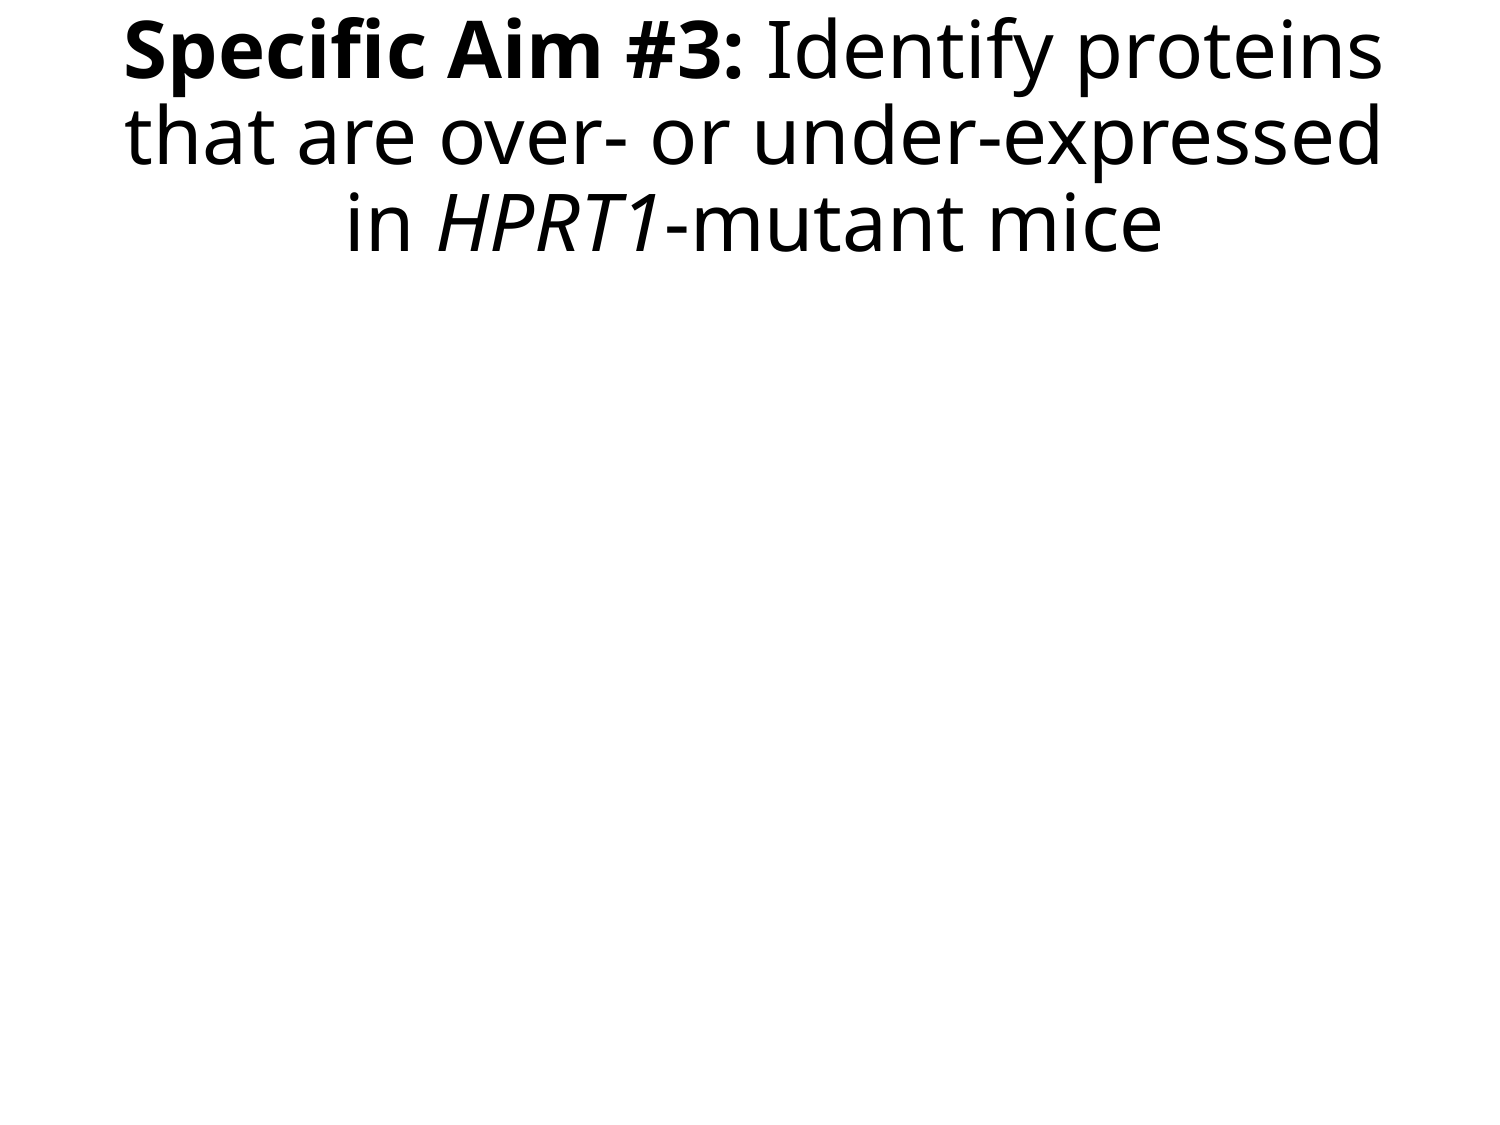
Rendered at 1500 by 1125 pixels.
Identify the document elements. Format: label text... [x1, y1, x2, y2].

title Specific Aim #3: Identify proteins that are over- or under-expressed in HPRT1-mutant mice [107, 0, 1402, 279]
